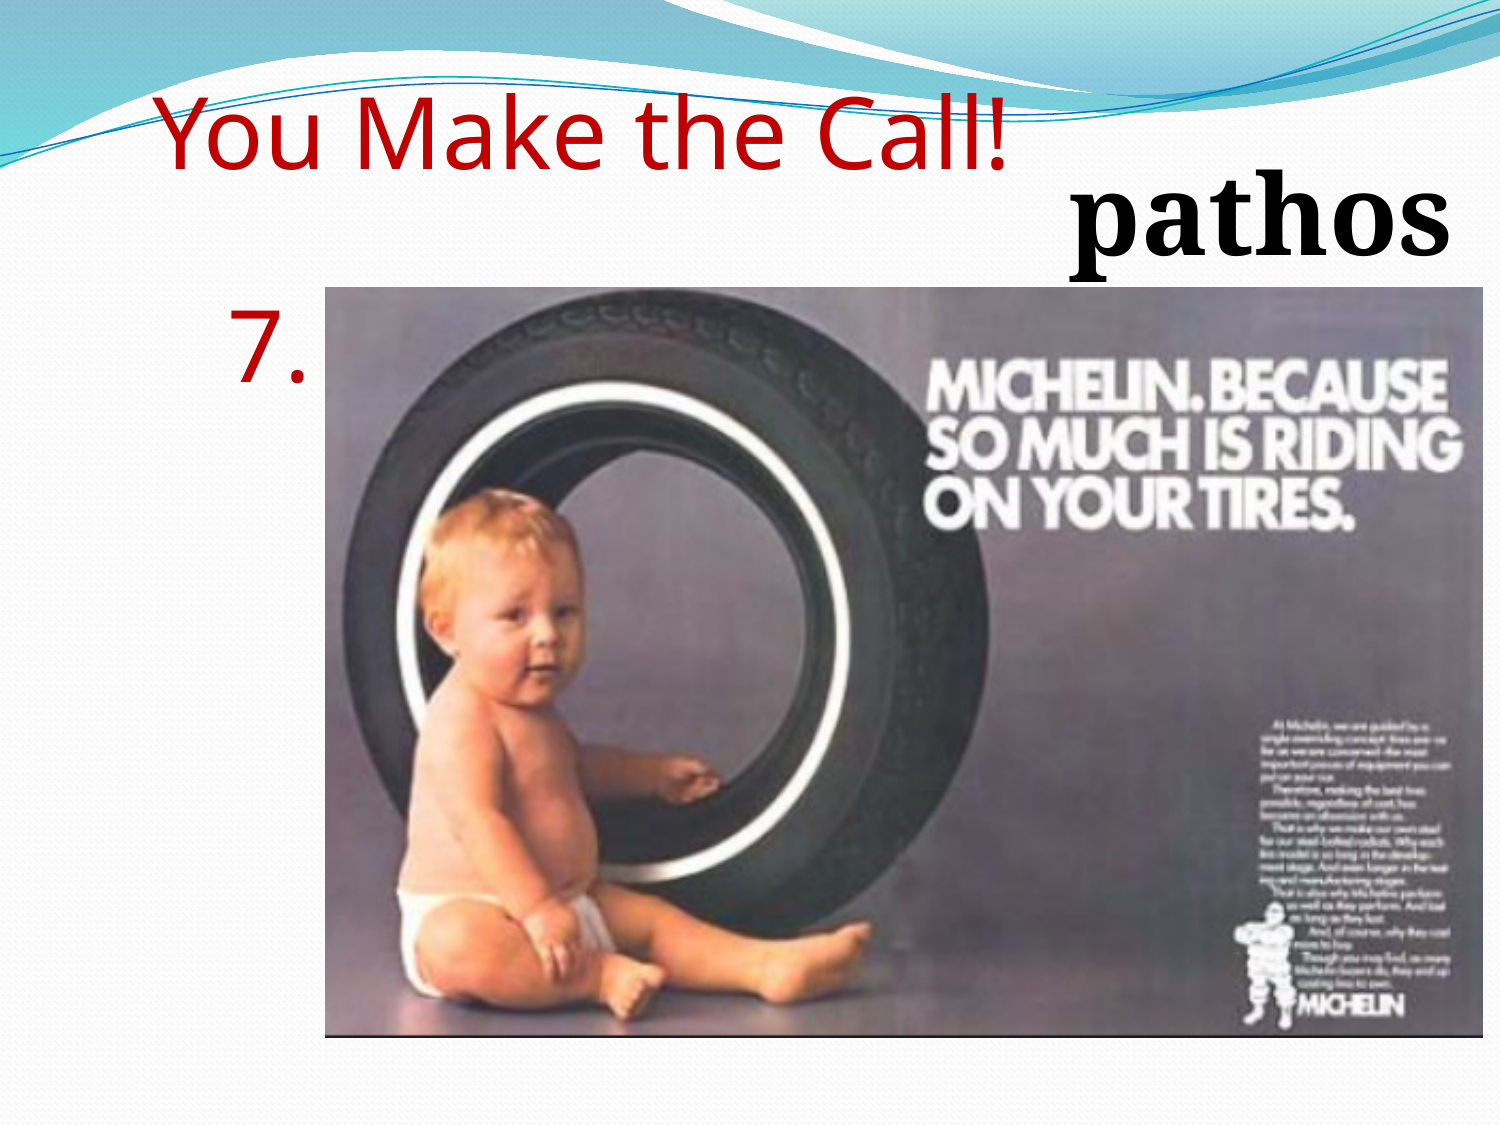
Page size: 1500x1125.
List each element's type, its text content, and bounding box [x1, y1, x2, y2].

text_box pathos [1053, 136, 1468, 286]
list You Make the Call! [137, 62, 1488, 250]
text_box 7. [212, 275, 388, 463]
picture [325, 287, 1483, 1038]
